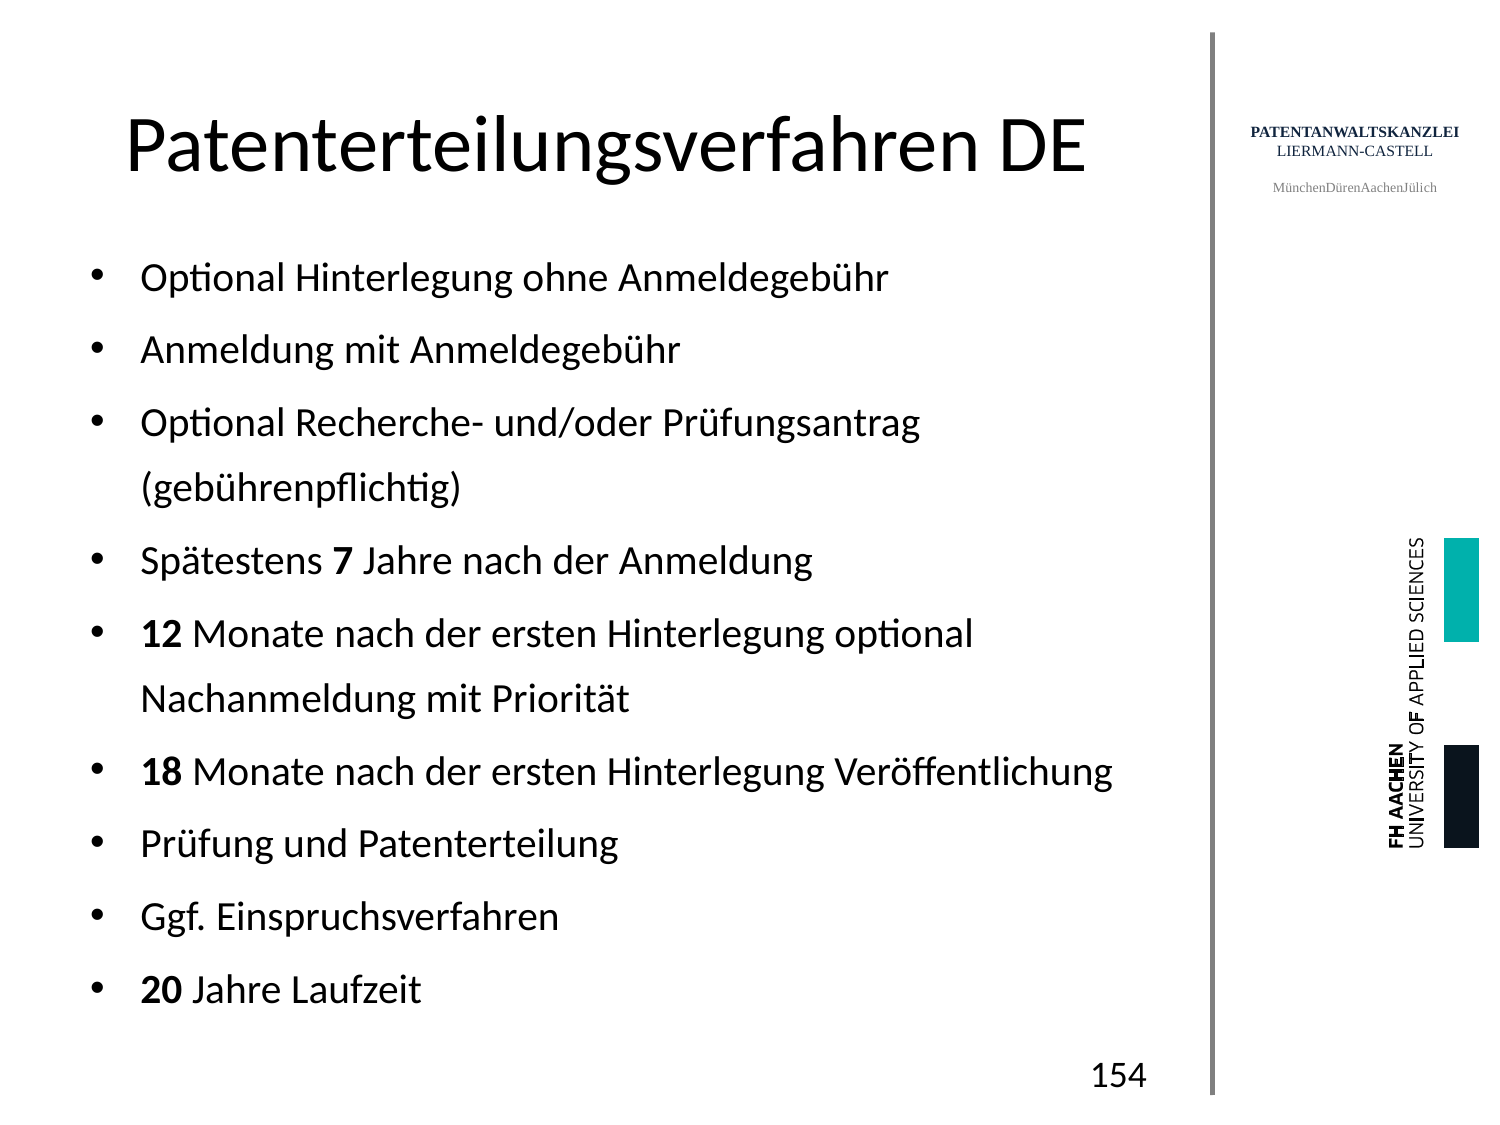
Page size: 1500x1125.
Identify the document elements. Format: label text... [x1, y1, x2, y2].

slide_number 154 [1074, 1042, 1425, 1103]
title Patenterteilungsverfahren DE [75, 45, 1140, 227]
list Optional Hinterlegung ohne Anmeldegebühr Anmeldung mit Anmeldegebühr Optional Recherche- und/oder Prüfungsantrag (gebührenpflichtig) Spätestens 7 Jahre nach der Anmeldung 12 Monate nach der ersten Hinterlegung optional Nachanmeldung mit Priorität 18 Monate nach der ersten Hinterlegung Veröffentlichung Prüfung und Patenterteilung Ggf. Einspruchsverfahren 20 Jahre Laufzeit [75, 227, 1140, 1084]
